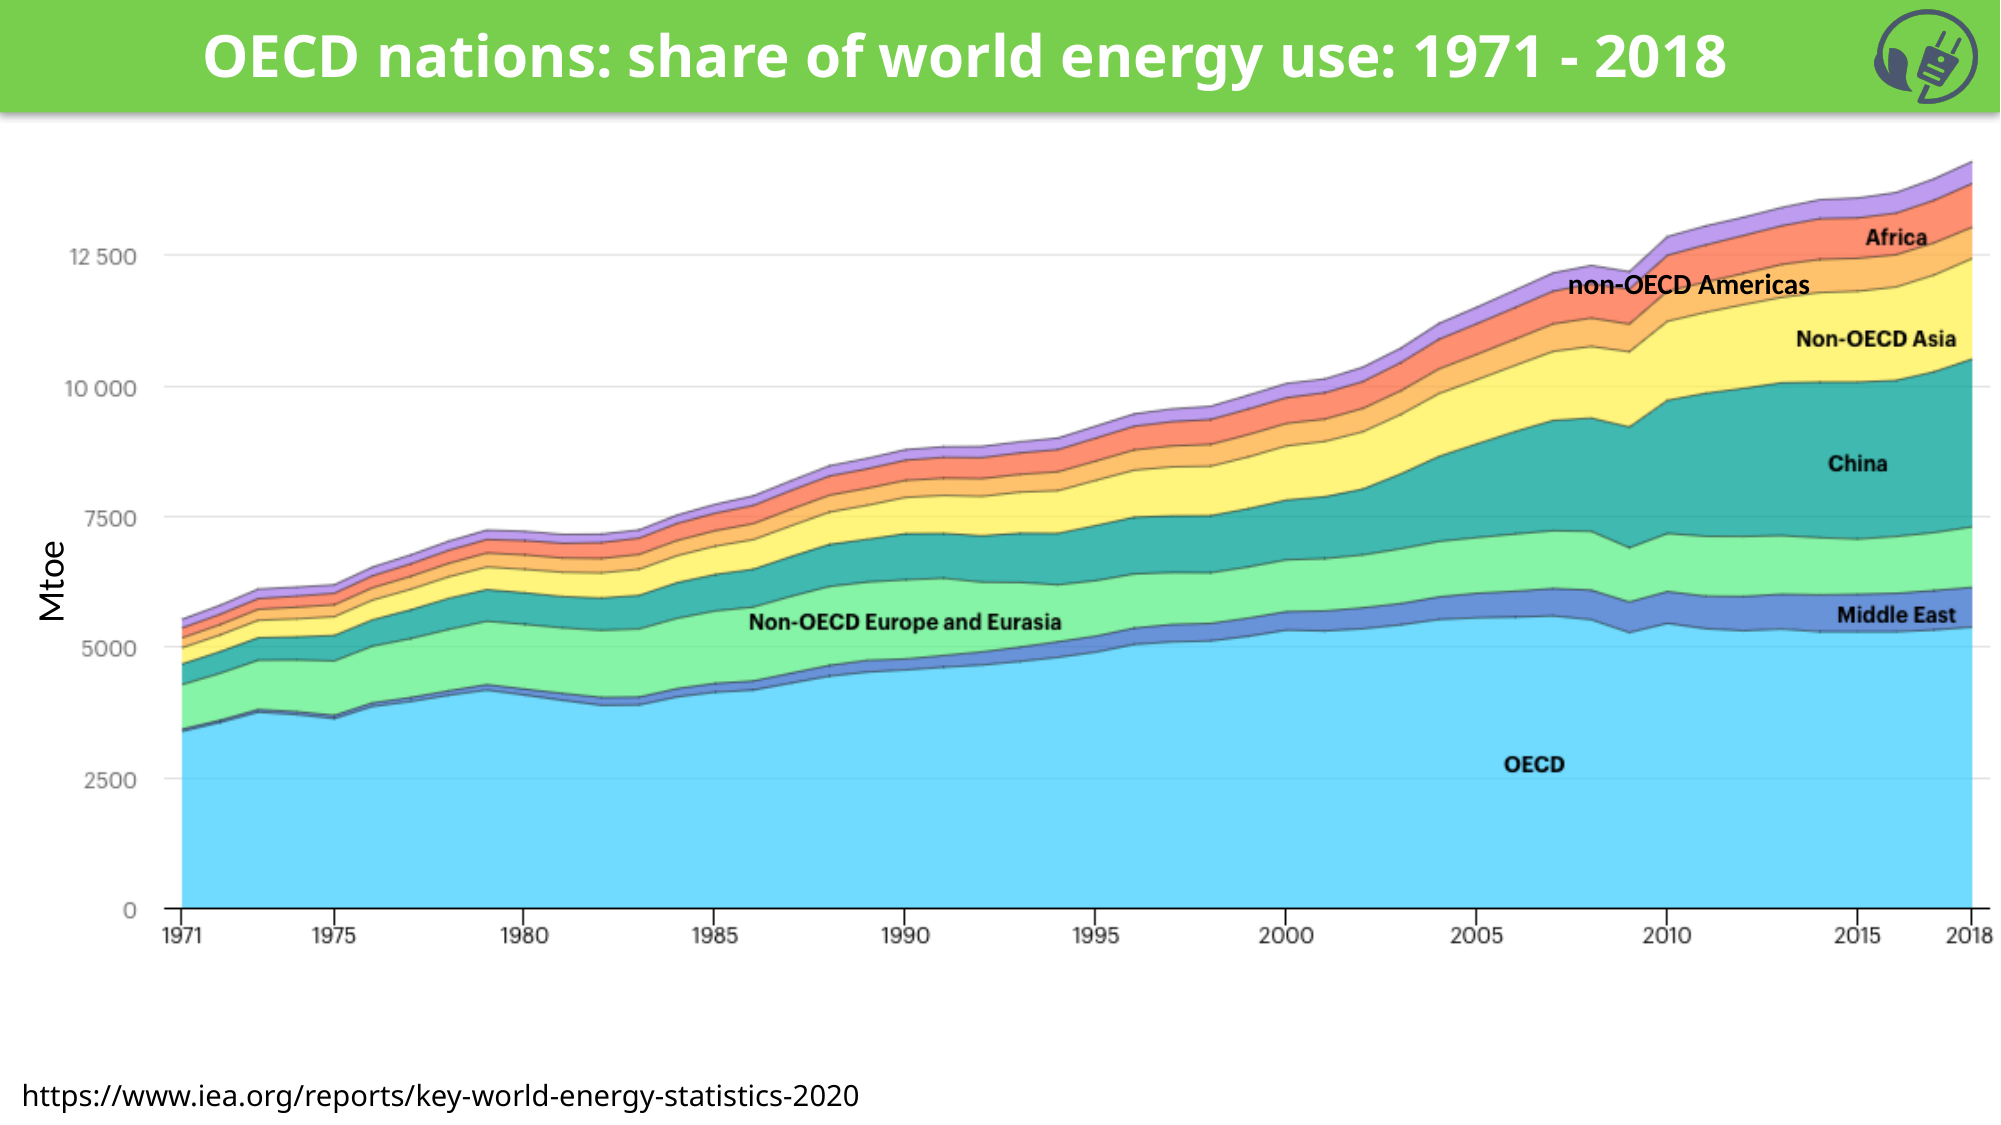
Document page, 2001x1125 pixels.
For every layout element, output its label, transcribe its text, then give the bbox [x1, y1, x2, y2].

text_box OECD nations: share of world energy use: 1971 - 2018 [187, 11, 1743, 97]
text_box [0, 0, 2000, 113]
picture [1873, 7, 1978, 105]
text_box https://www.iea.org/reports/key-world-energy-statistics-2020 [6, 1070, 876, 1120]
picture [0, 143, 2001, 982]
